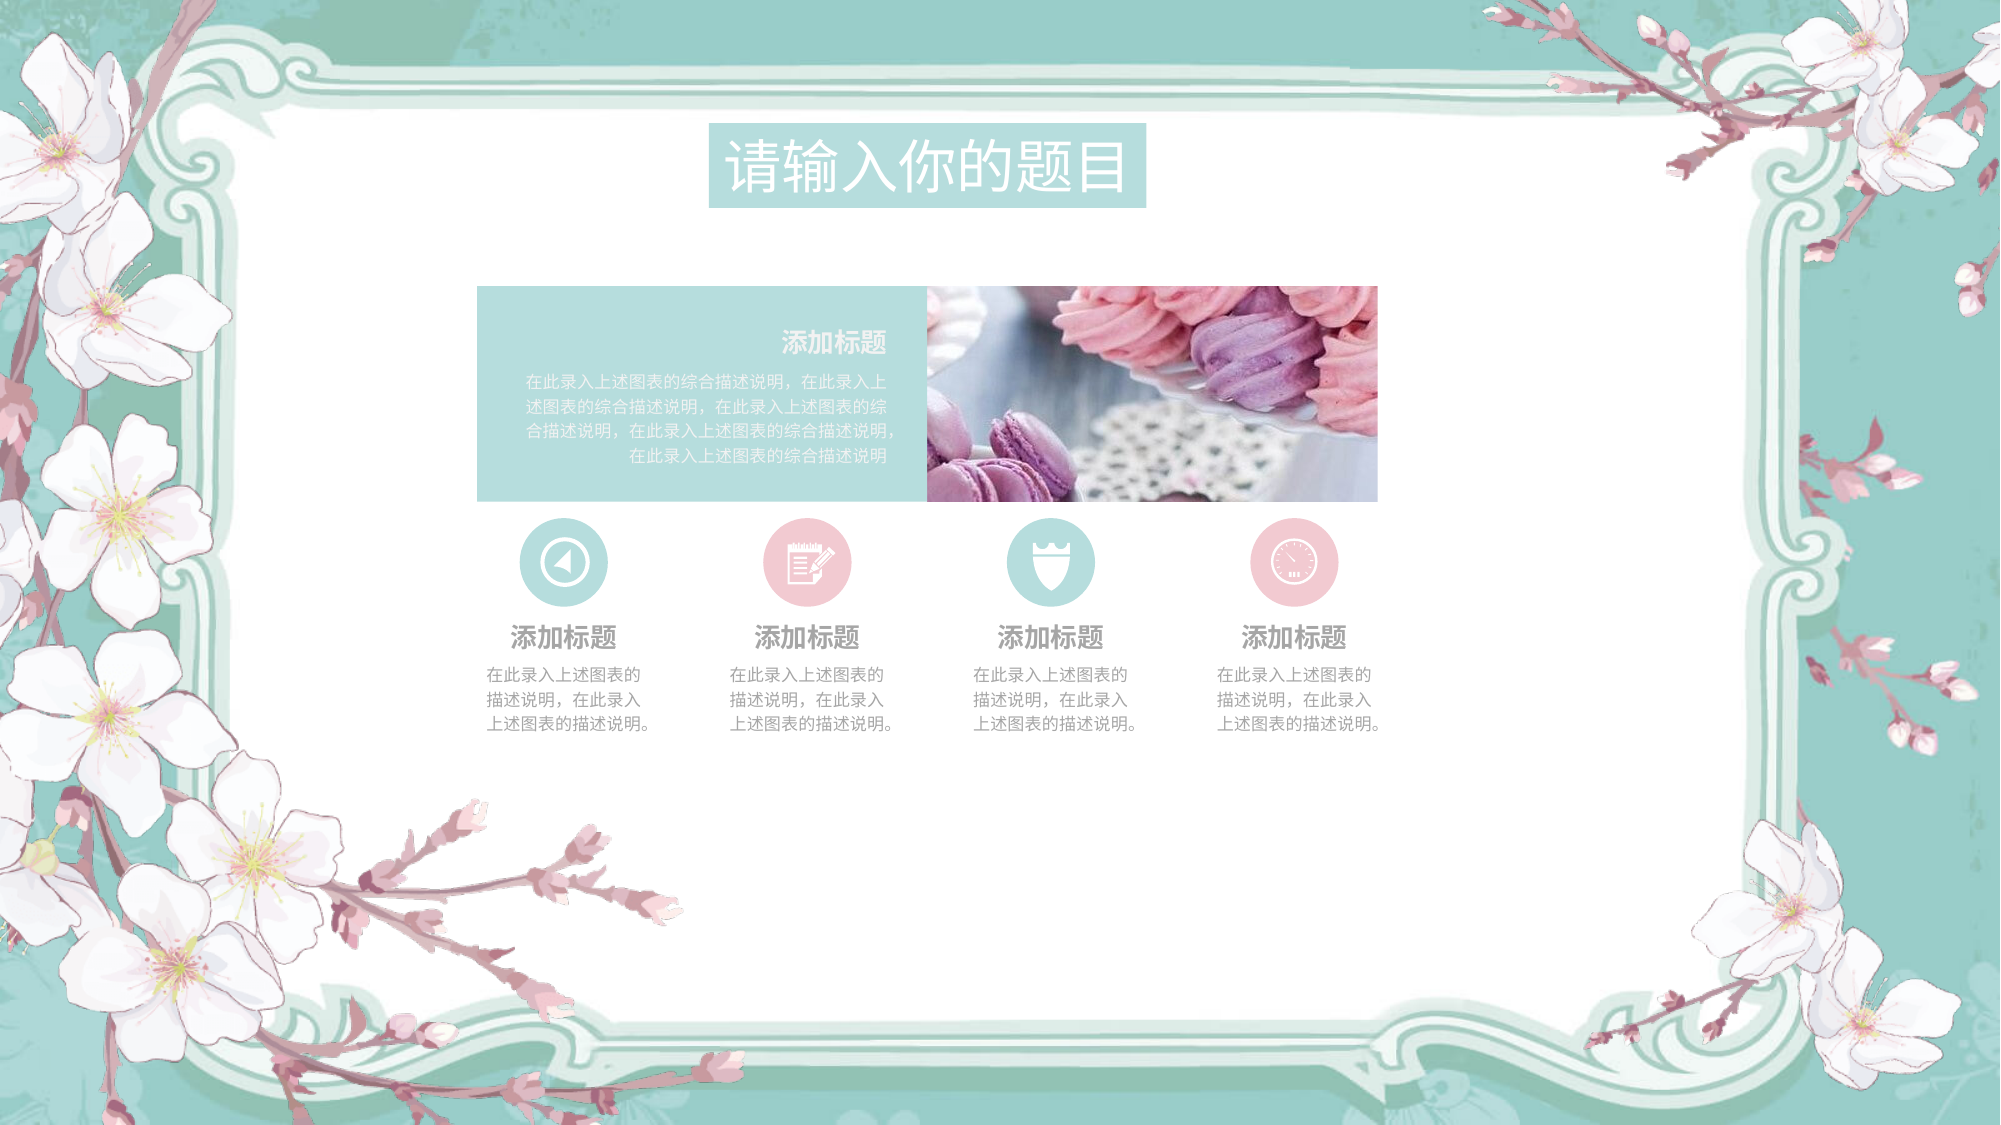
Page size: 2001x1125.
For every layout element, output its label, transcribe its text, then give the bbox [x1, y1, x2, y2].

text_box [1032, 542, 1070, 591]
picture [0, 0, 2000, 1125]
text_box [540, 537, 590, 587]
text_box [787, 542, 836, 585]
text_box [1249, 517, 1340, 608]
text_box 添加标题 [1222, 617, 1367, 655]
text_box 在此录入上述图表的综合描述说明，在此录入上述图表的综合描述说明，在此录入上述图表的综合描述说明，在此录入上述图表的综合描述说明，在此录入上述图表的综合描述说明 [508, 363, 897, 471]
text_box 在此录入上述图表的描述说明，在此录入上述图表的描述说明。 [716, 655, 899, 739]
text_box [518, 517, 609, 608]
text_box 添加标题 [492, 617, 636, 655]
text_box 添加标题 [735, 617, 879, 655]
text_box [1005, 517, 1097, 608]
text_box 添加标题 [772, 321, 896, 362]
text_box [1270, 538, 1318, 585]
text_box [762, 517, 853, 608]
text_box [476, 285, 928, 503]
text_box [928, 285, 1379, 502]
text_box 在此录入上述图表的描述说明，在此录入上述图表的描述说明。 [1203, 655, 1386, 739]
text_box 在此录入上述图表的描述说明，在此录入上述图表的描述说明。 [959, 655, 1142, 739]
text_box 在此录入上述图表的描述说明，在此录入上述图表的描述说明。 [472, 655, 655, 739]
text_box 添加标题 [979, 617, 1123, 655]
